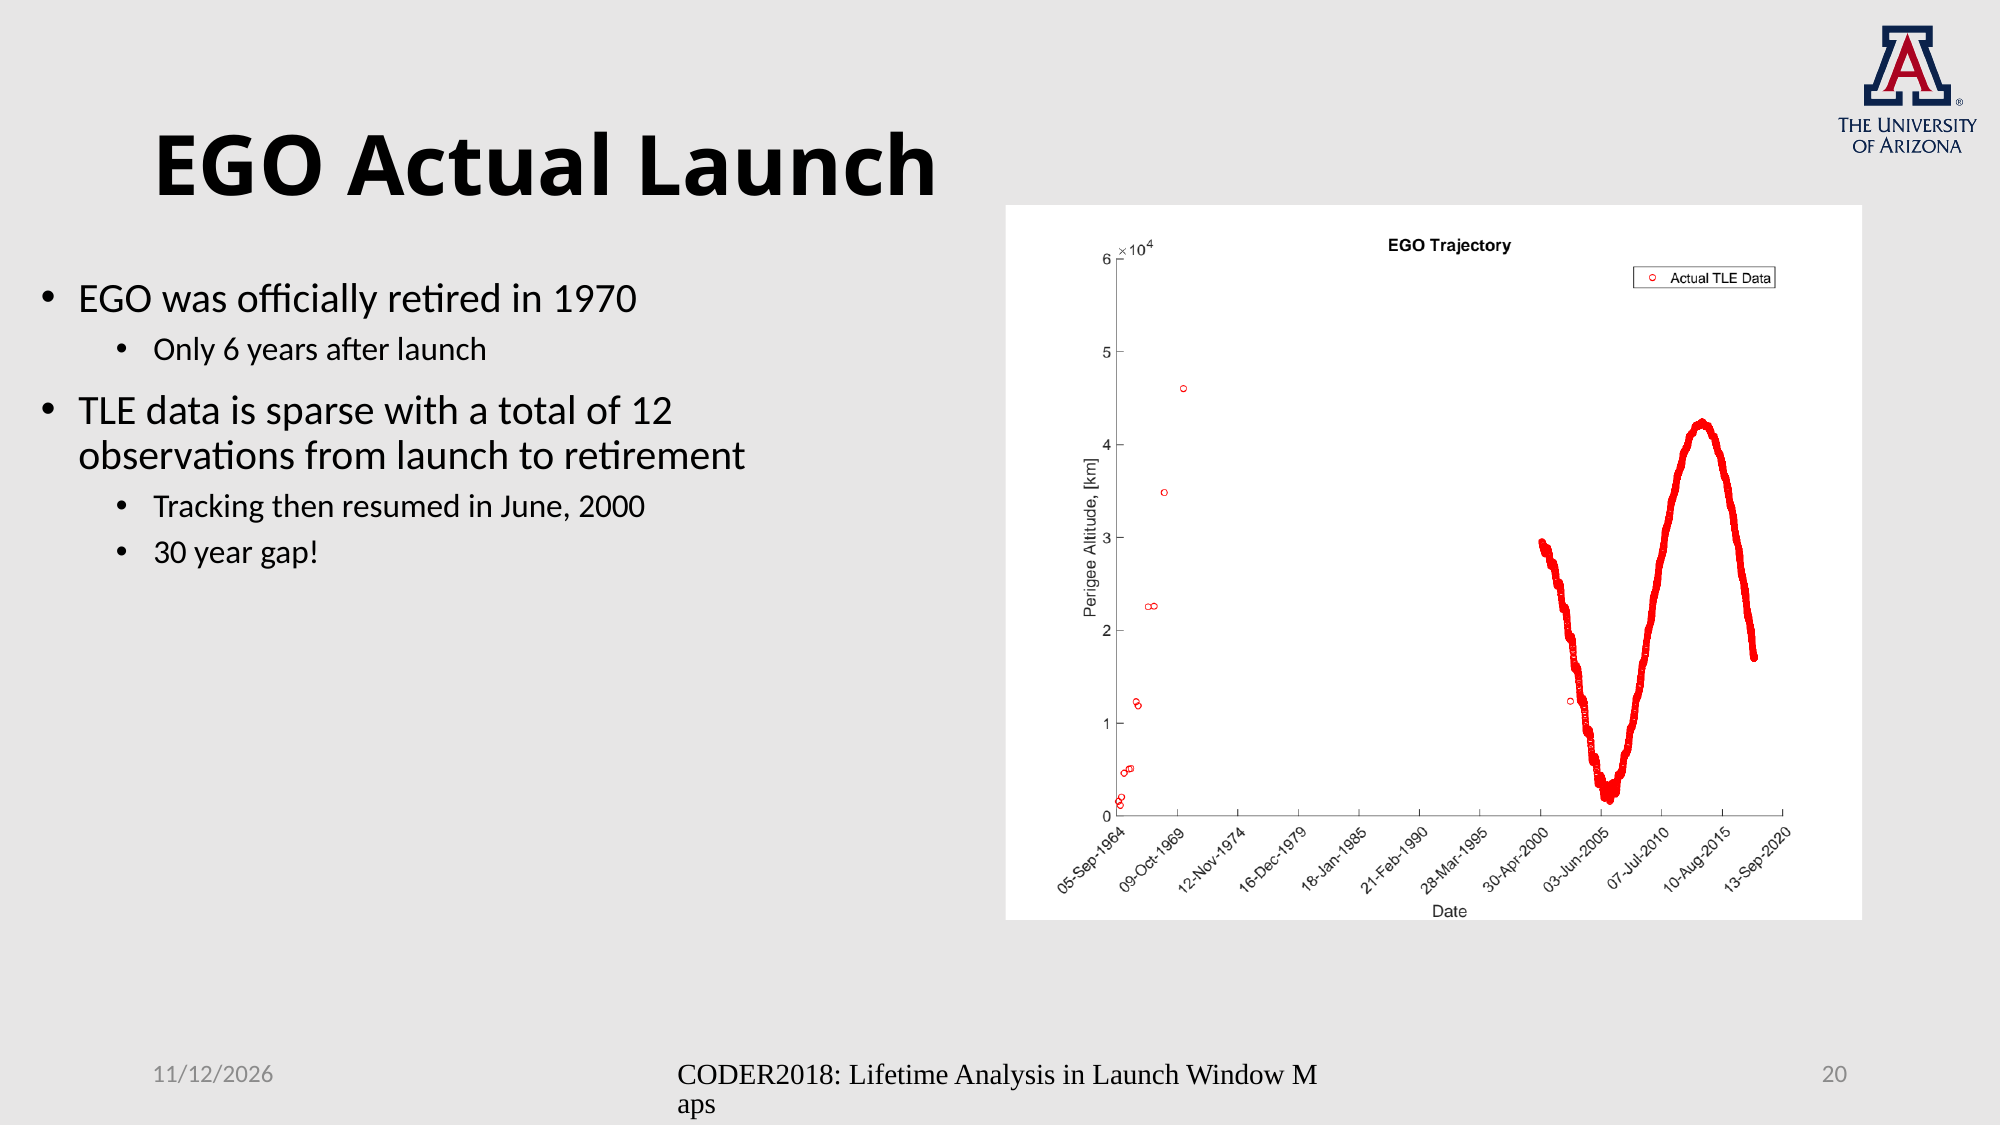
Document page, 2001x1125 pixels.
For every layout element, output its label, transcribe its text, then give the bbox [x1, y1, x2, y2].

slide_number 20 [1412, 1042, 1863, 1103]
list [1005, 205, 1863, 920]
footer CODER2018: Lifetime Analysis in Launch Window Maps [662, 1042, 1338, 1103]
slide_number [137, 1042, 588, 1103]
title EGO Actual Launch [137, 59, 1863, 278]
text_box EGO was officially retired in 1970 Only 6 years after launch TLE data is sparse with a total of 12 observations from launch to retirement Tracking then resumed in June, 2000 30 year gap! [25, 268, 895, 983]
picture [1838, 22, 1977, 153]
